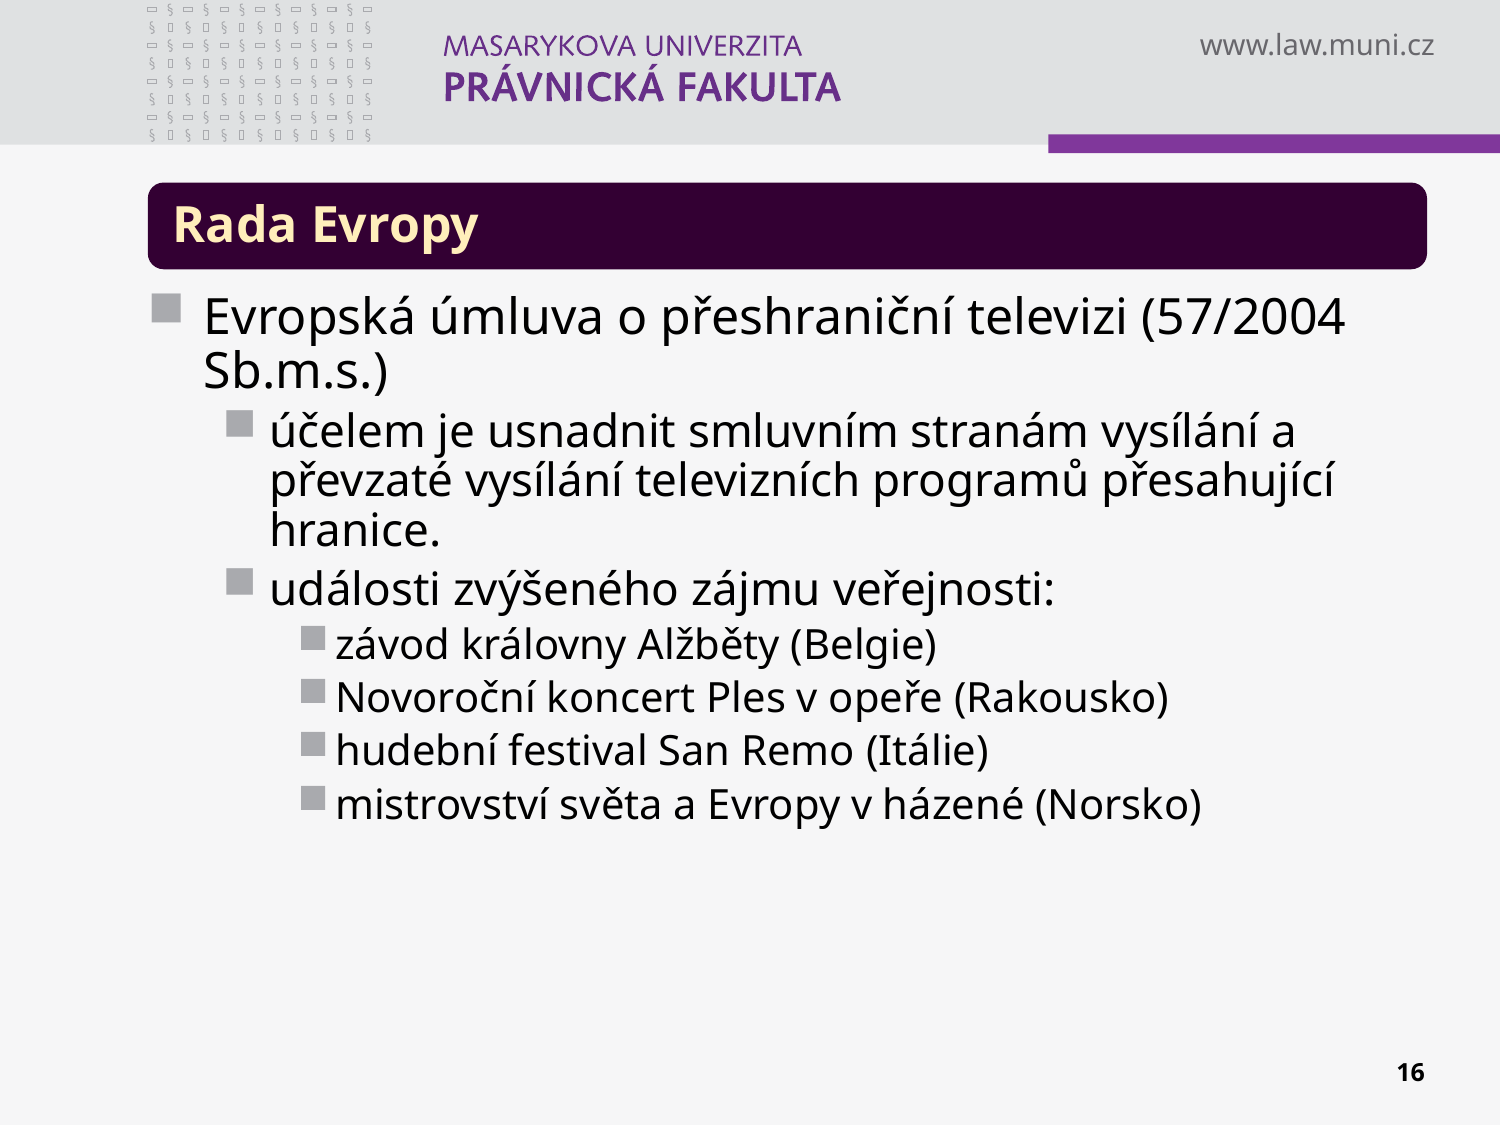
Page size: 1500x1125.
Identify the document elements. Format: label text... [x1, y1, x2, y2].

list Evropská úmluva o přeshraniční televizi (57/2004 Sb.m.s.) účelem je usnadnit smluvním stranám vysílání a převzaté vysílání televizních programů přesahující hranice. události zvýšeného zájmu veřejnosti: závod královny Alžběty (Belgie) Novoroční koncert Ples v opeře (Rakousko) hudební festival San Remo (Itálie) mistrovství světa a Evropy v házené (Norsko) [147, 290, 1423, 1006]
slide_number 16 [1315, 1056, 1426, 1101]
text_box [149, 184, 1426, 268]
